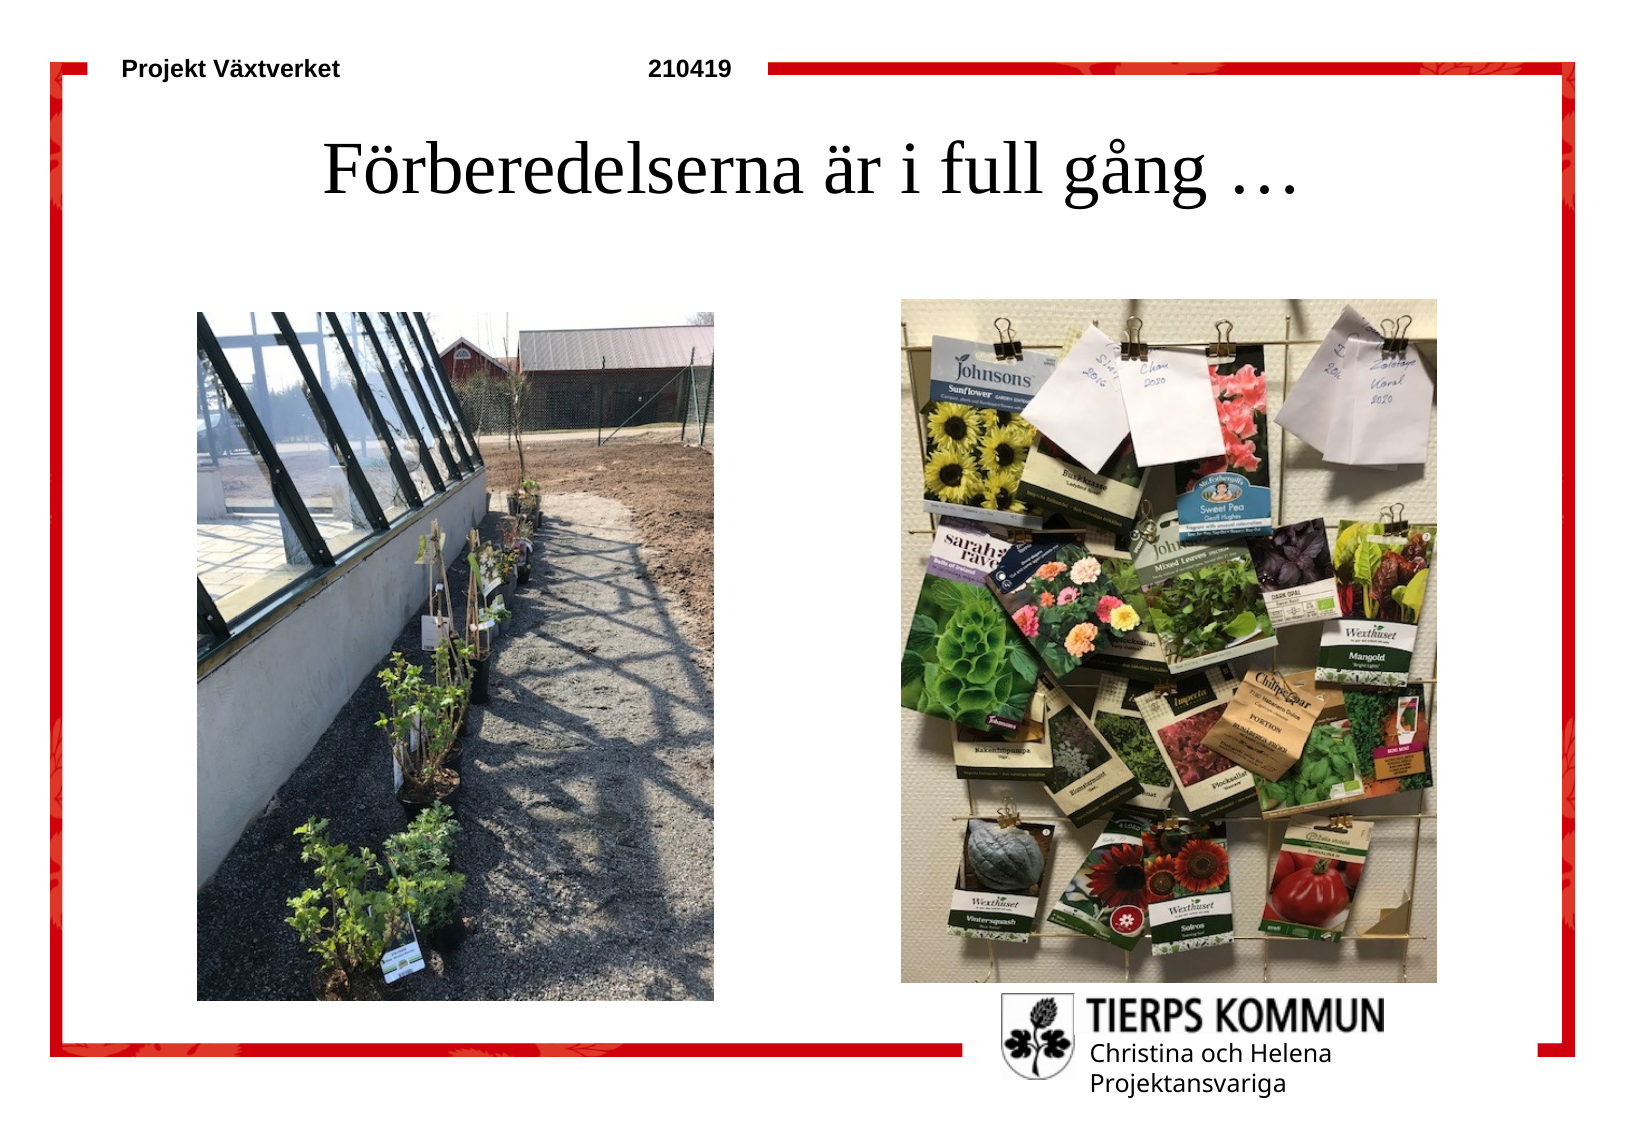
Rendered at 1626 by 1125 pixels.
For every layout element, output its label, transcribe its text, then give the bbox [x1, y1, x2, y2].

picture [50, 62, 963, 1057]
title Förberedelserna är i full gång … [111, 111, 1514, 278]
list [197, 312, 714, 1001]
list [901, 299, 1437, 983]
picture [1001, 993, 1384, 1080]
picture [768, 62, 1575, 1057]
